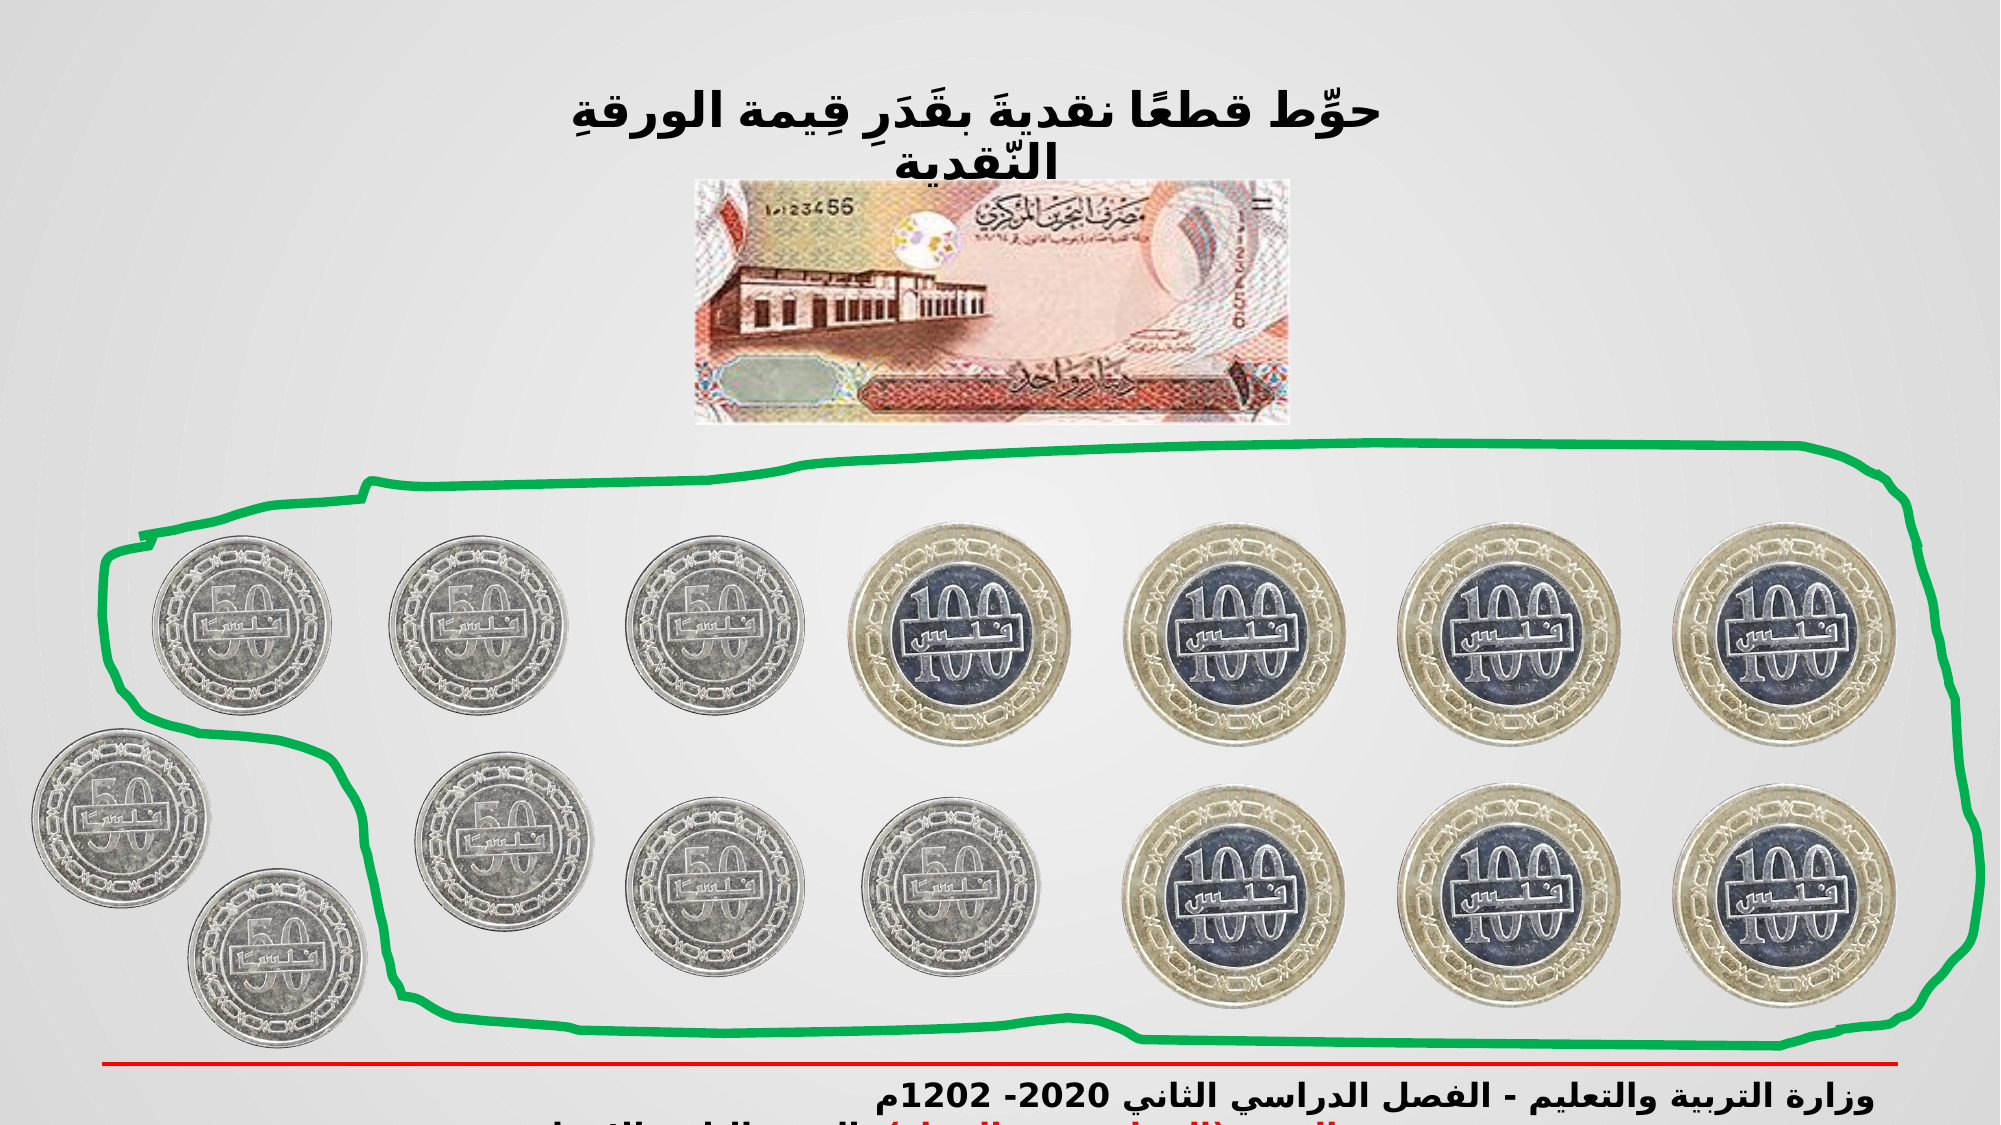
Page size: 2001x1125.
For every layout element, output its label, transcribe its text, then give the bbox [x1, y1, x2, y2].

picture [847, 521, 1073, 747]
picture [1397, 521, 1623, 747]
picture [151, 535, 332, 716]
picture [624, 535, 805, 716]
picture [388, 535, 569, 716]
picture [414, 751, 595, 932]
picture [1121, 783, 1347, 1009]
picture [1122, 521, 1348, 747]
picture [861, 796, 1042, 978]
picture [1672, 783, 1898, 1009]
title حوِّط قطعًا نقديةَ بقَدَرِ قِيمة الورقةِ النّقدية [494, 77, 1460, 198]
picture [1397, 782, 1623, 1008]
picture [694, 179, 1291, 425]
picture [1672, 521, 1898, 747]
picture [624, 796, 805, 978]
picture [31, 728, 368, 1049]
text_box وزارة التربية والتعليم - الفصل الدراسي الثاني 2020- 2021م النقود (الدينار،نصف الدينار)- الصف الثاني الابتدائي [122, 1066, 1894, 1125]
text_box [101, 441, 1982, 1047]
